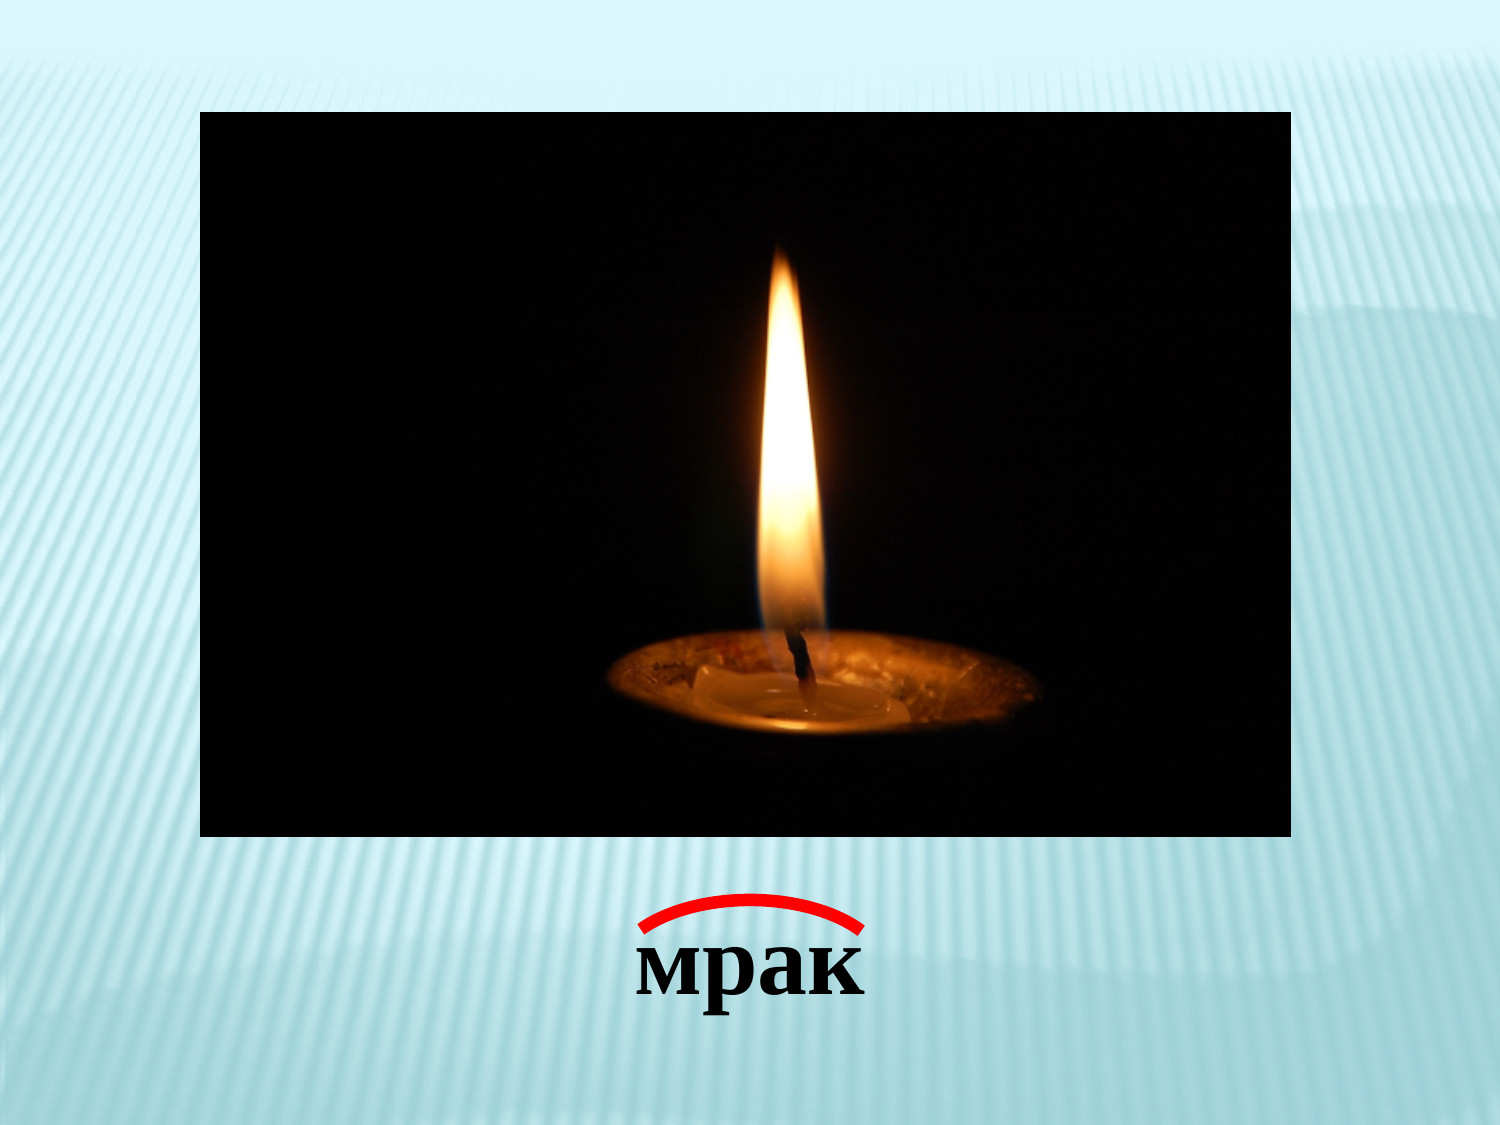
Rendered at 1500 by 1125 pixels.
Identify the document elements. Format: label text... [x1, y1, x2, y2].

text_box мрак [312, 887, 1188, 1023]
text_box [640, 899, 862, 975]
picture [199, 112, 1291, 838]
